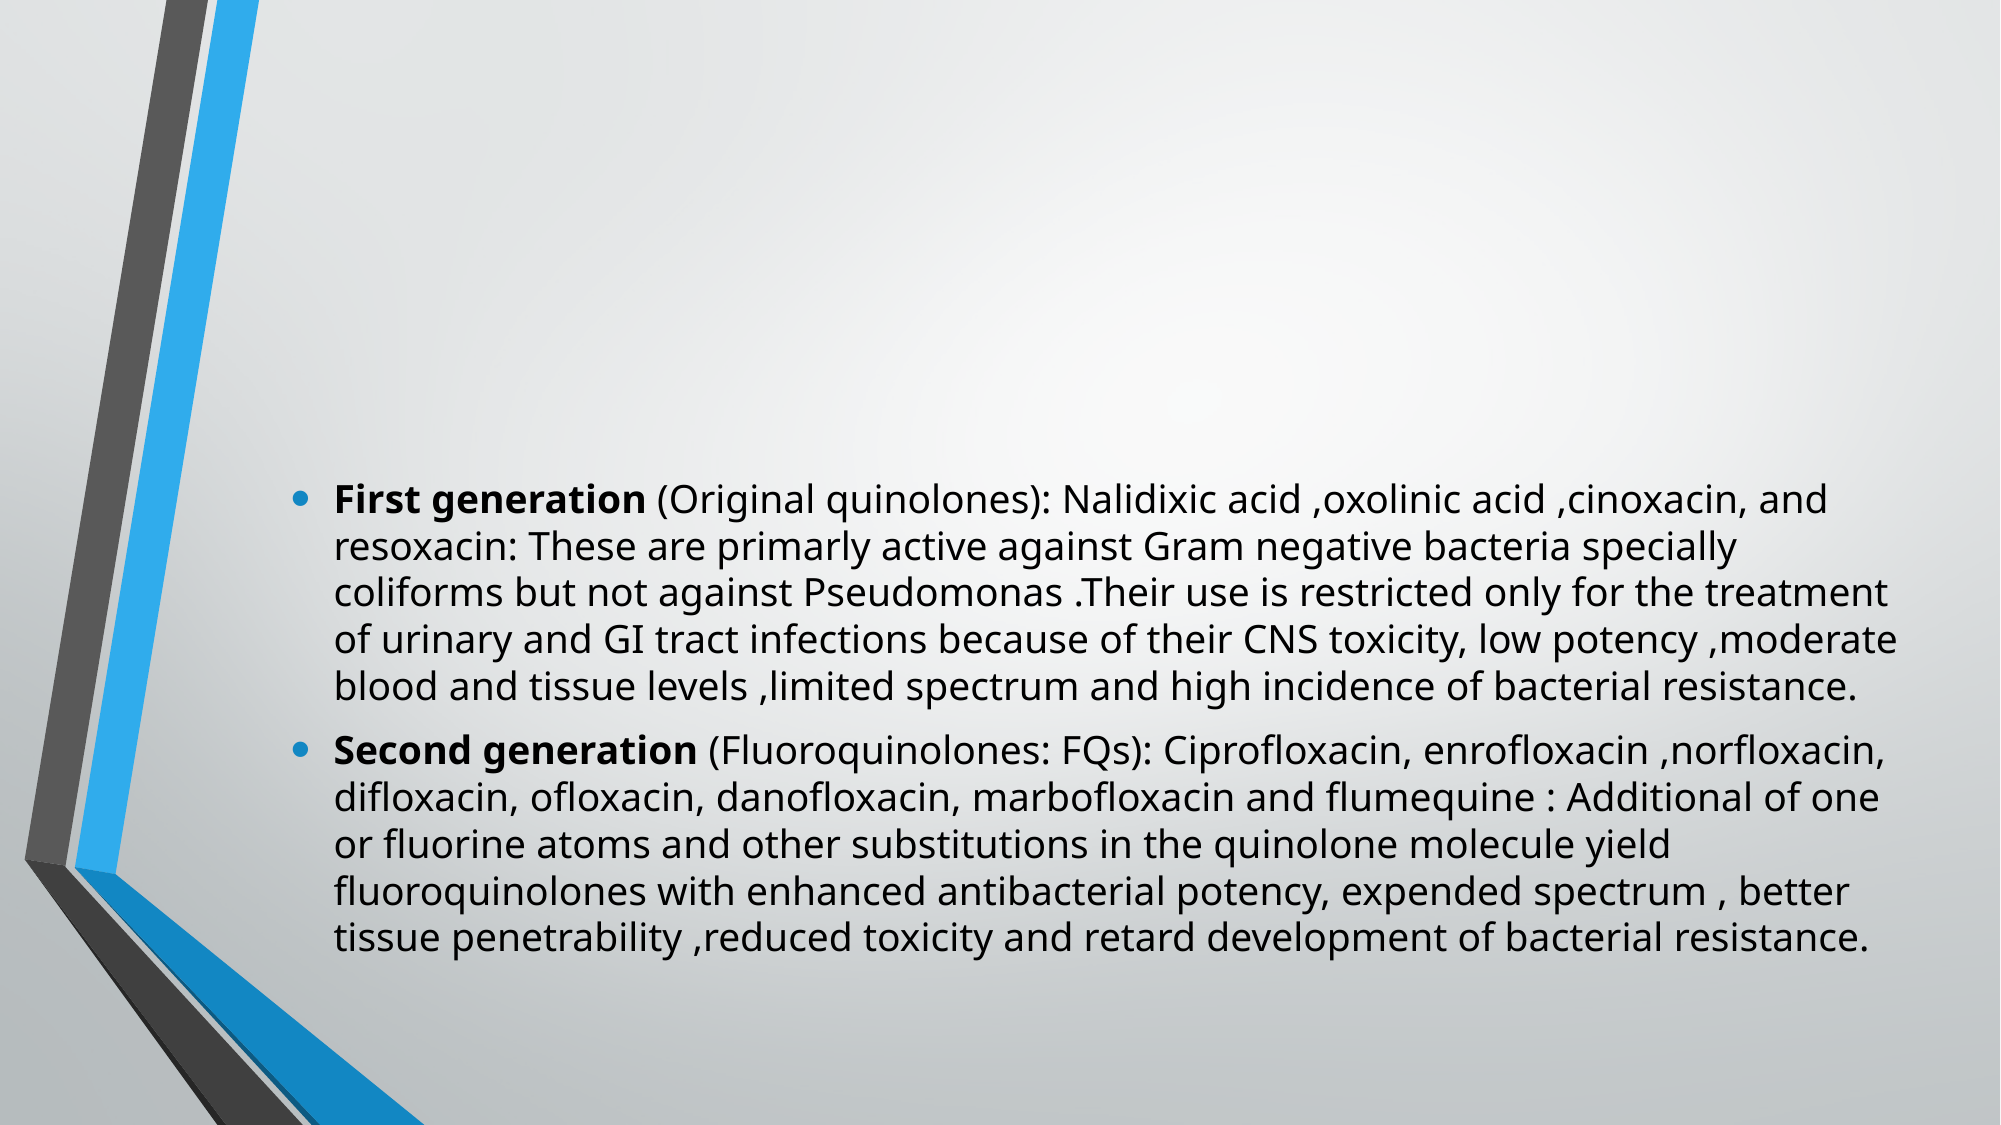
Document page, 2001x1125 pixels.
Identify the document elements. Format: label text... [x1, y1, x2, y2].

list First generation (Original quinolones): Nalidixic acid ,oxolinic acid ,cinoxacin, and resoxacin: These are primarly active against Gram negative bacteria specially coliforms but not against Pseudomonas .Their use is restricted only for the treatment of urinary and GI tract infections because of their CNS toxicity, low potency ,moderate blood and tissue levels ,limited spectrum and high incidence of bacterial resistance. Second generation (Fluoroquinolones: FQs): Ciprofloxacin, enrofloxacin ,norfloxacin, difloxacin, ofloxacin, danofloxacin, marbofloxacin and flumequine : Additional of one or fluorine atoms and other substitutions in the quinolone molecule yield fluoroquinolones with enhanced antibacterial potency, expended spectrum , better tissue penetrability ,reduced toxicity and retard development of bacterial resistance. [275, 460, 1919, 974]
